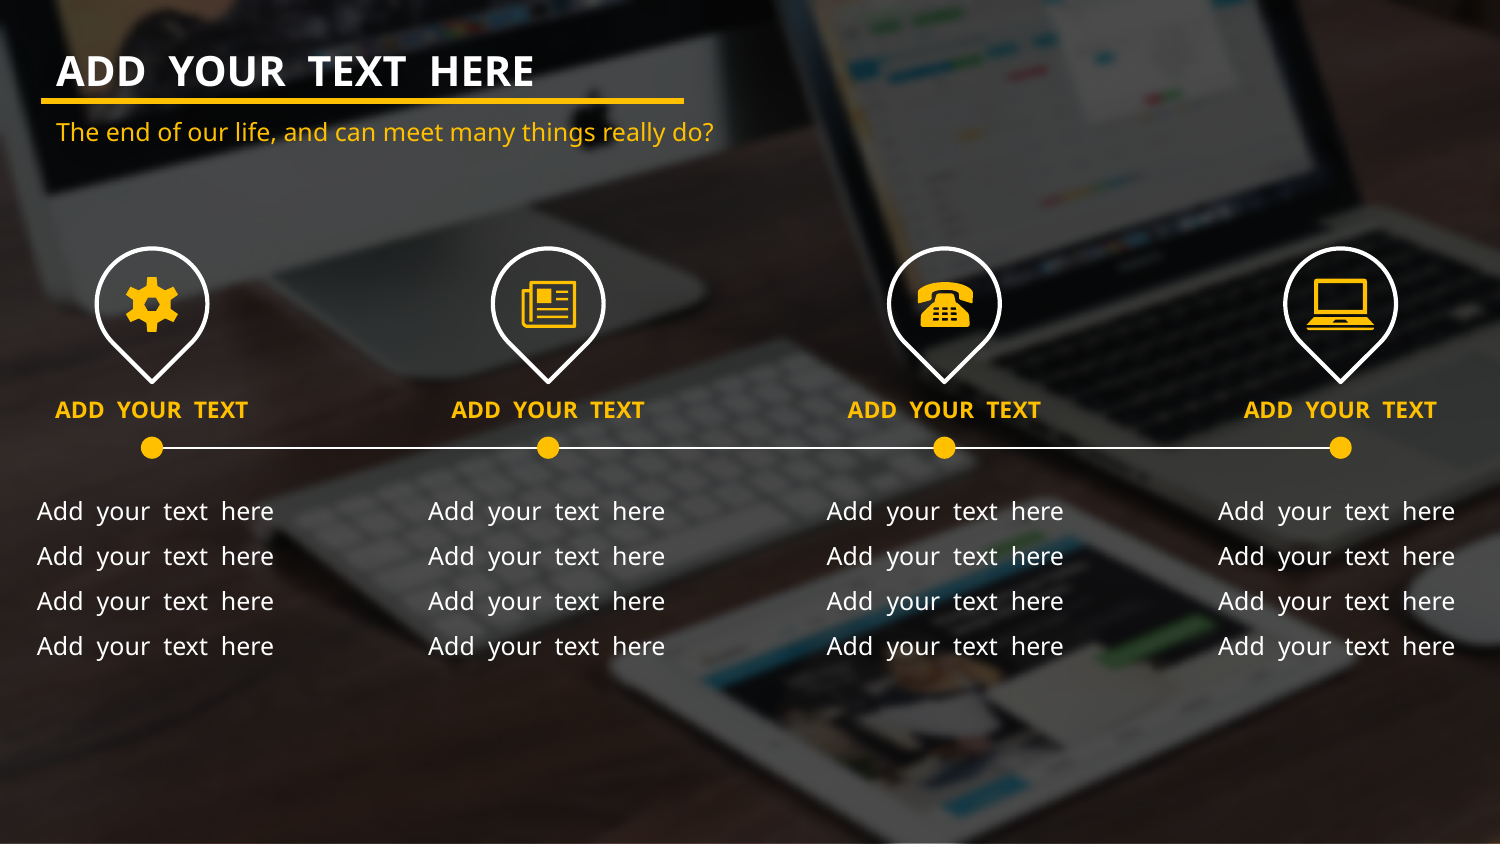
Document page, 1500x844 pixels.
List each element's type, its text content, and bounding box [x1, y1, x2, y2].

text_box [422, 248, 674, 460]
text_box Add your text here Add your text here Add your text here Add your text here [801, 473, 1090, 668]
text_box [41, 12, 751, 149]
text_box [818, 248, 1071, 460]
picture [0, 0, 1500, 844]
text_box Add your text here Add your text here Add your text here Add your text here [1192, 473, 1481, 668]
text_box Add your text here Add your text here Add your text here Add your text here [11, 473, 300, 668]
text_box Add your text here Add your text here Add your text here Add your text here [402, 473, 691, 668]
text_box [1214, 248, 1467, 460]
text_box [26, 248, 278, 460]
